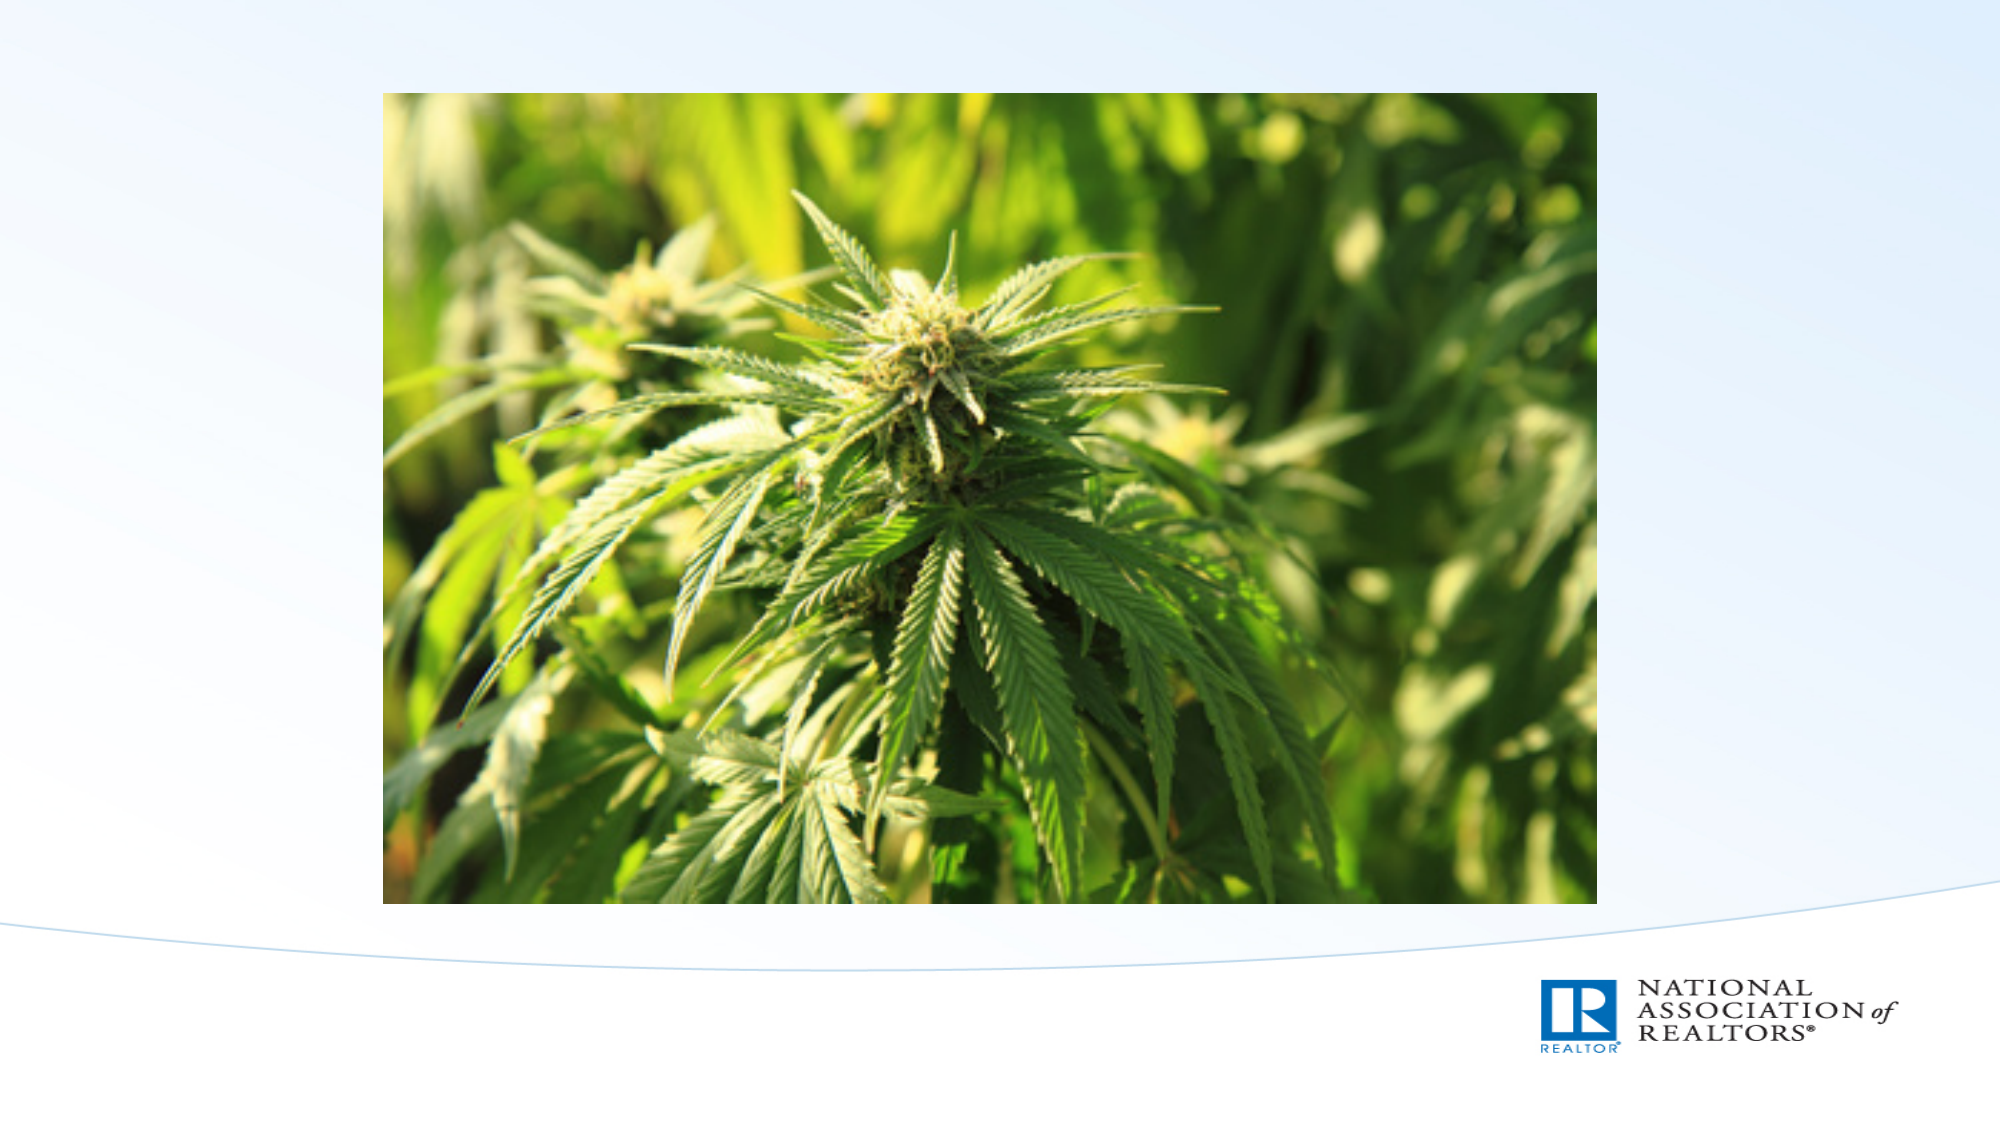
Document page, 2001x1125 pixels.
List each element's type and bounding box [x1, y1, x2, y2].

list [383, 93, 1598, 904]
picture [0, 0, 2000, 1125]
